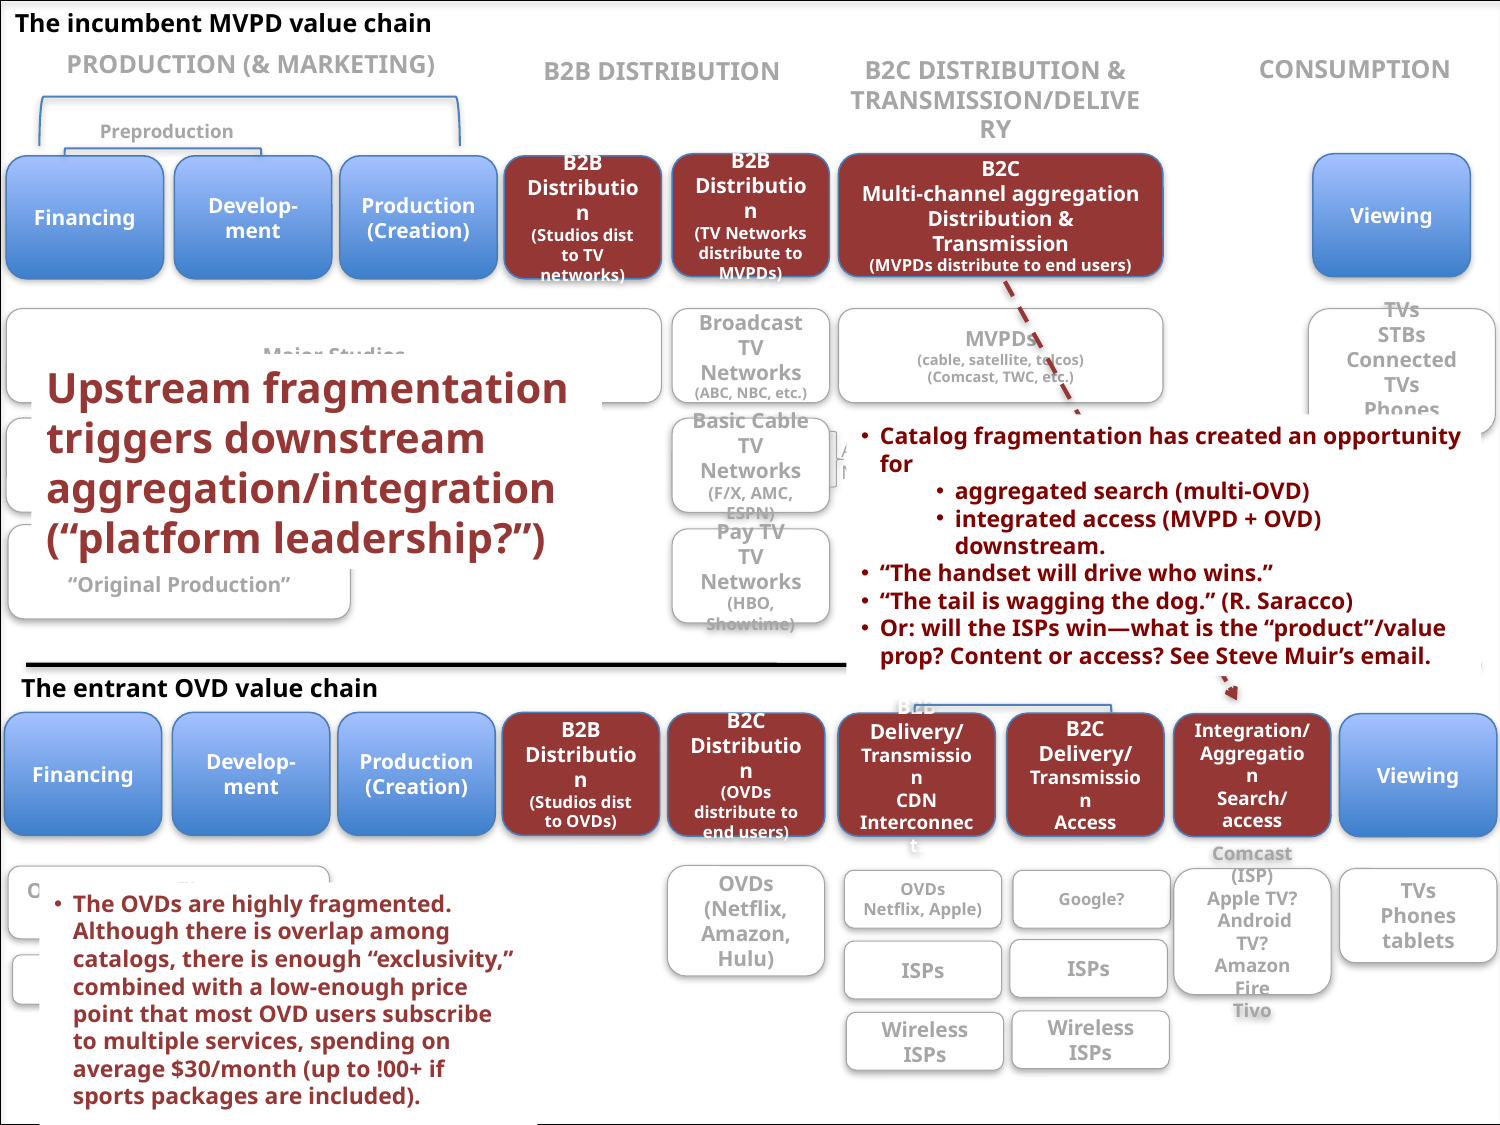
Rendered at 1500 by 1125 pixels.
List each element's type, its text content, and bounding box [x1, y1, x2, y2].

text_box [0, 0, 1500, 1125]
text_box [911, 374, 1331, 608]
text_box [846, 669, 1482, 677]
text_box The OVDs are highly fragmented. Although there is overlap among catalogs, there is enough “exclusivity,” combined with a low-enough price point that most OVD users subscribe to multiple services, spending on average $30/month (up to !00+ if sports packages are included). [39, 882, 538, 1125]
text_box Catalog fragmentation has created an opportunity for aggregated search (multi-OVD) integrated access (MVPD + OVD) downstream. “The handset will drive who wins.” “The tail is wagging the dog.” (R. Saracco) Or: will the ISPs win—what is the “product”/value prop? Content or access? See Steve Muir’s email. [846, 414, 1482, 664]
